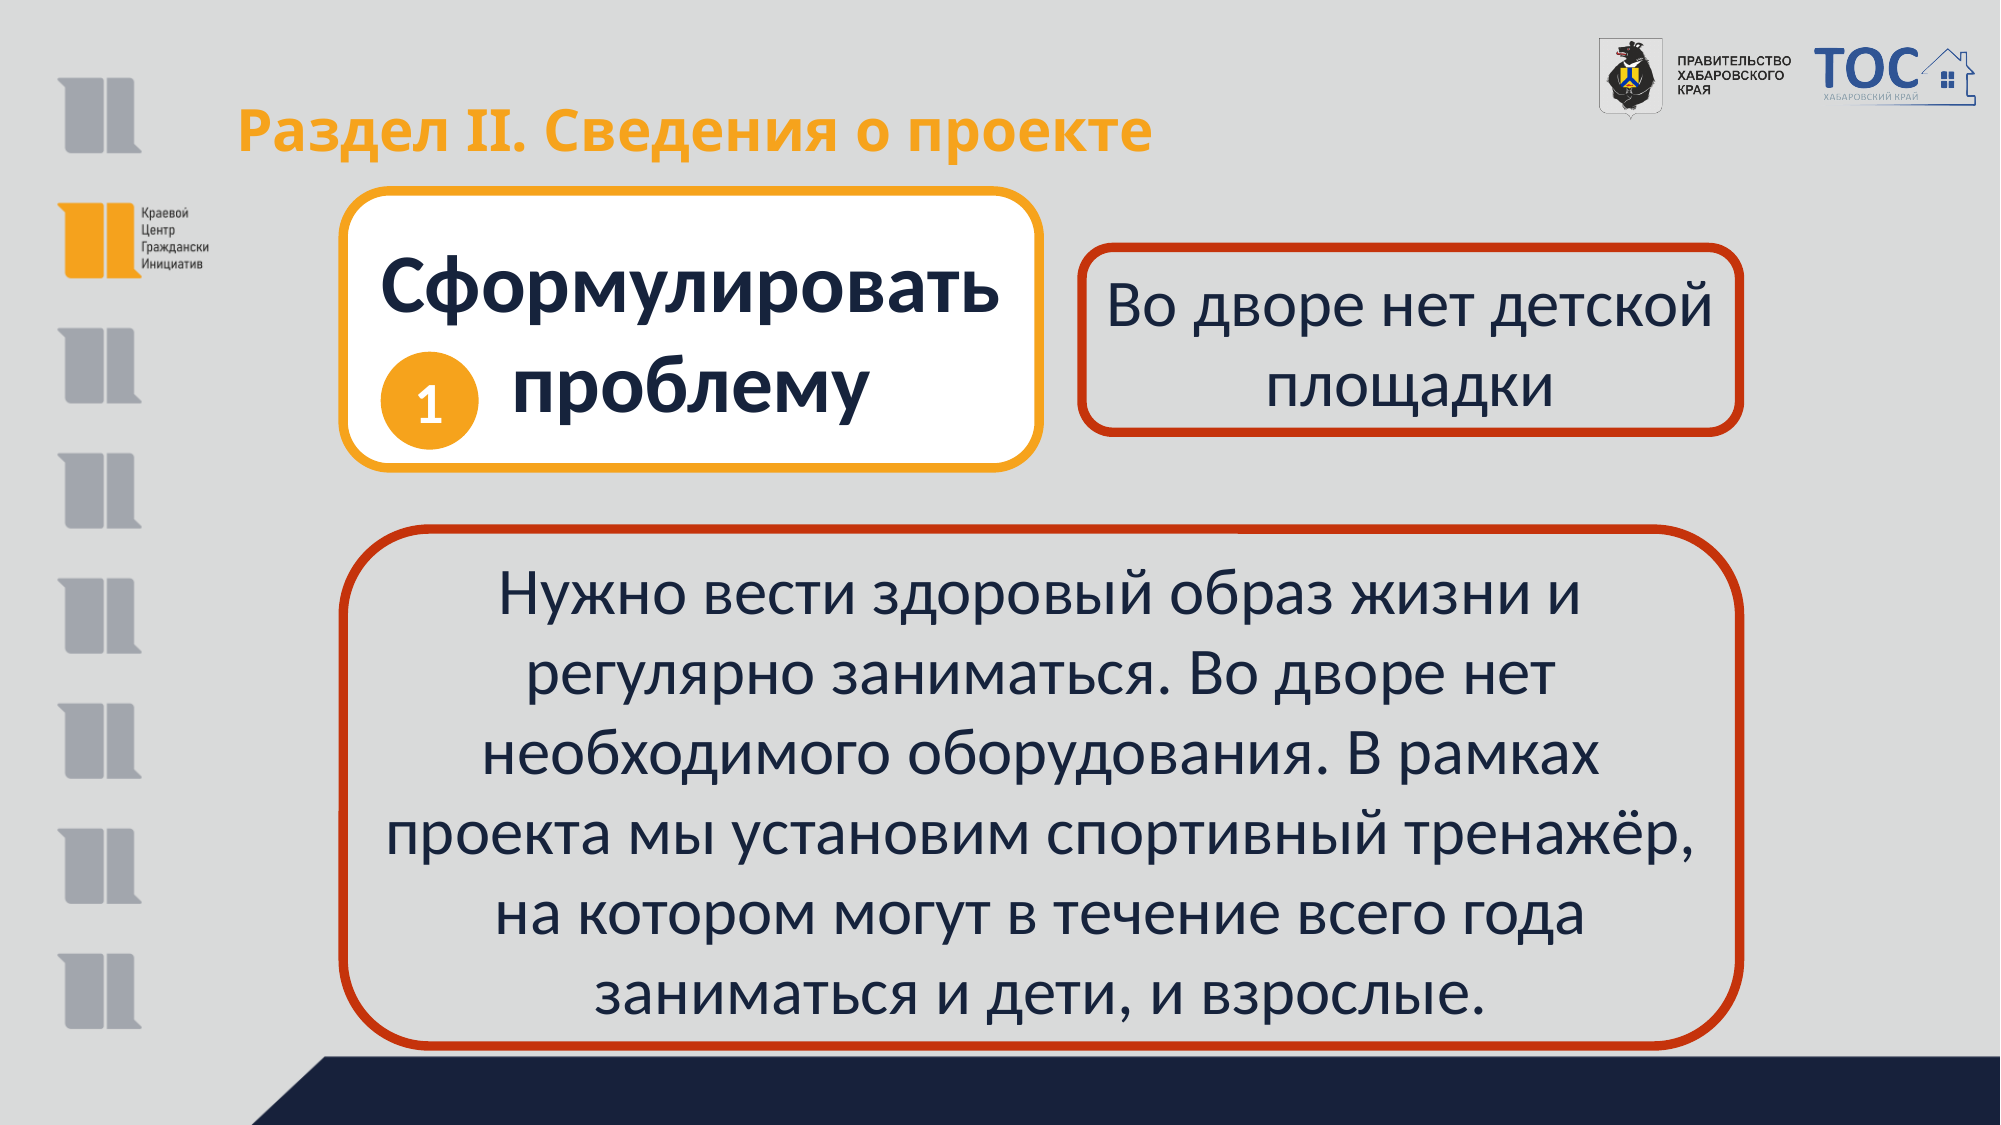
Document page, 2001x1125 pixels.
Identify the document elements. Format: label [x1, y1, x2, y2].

text_box [343, 190, 1040, 468]
picture [0, 0, 2000, 1125]
